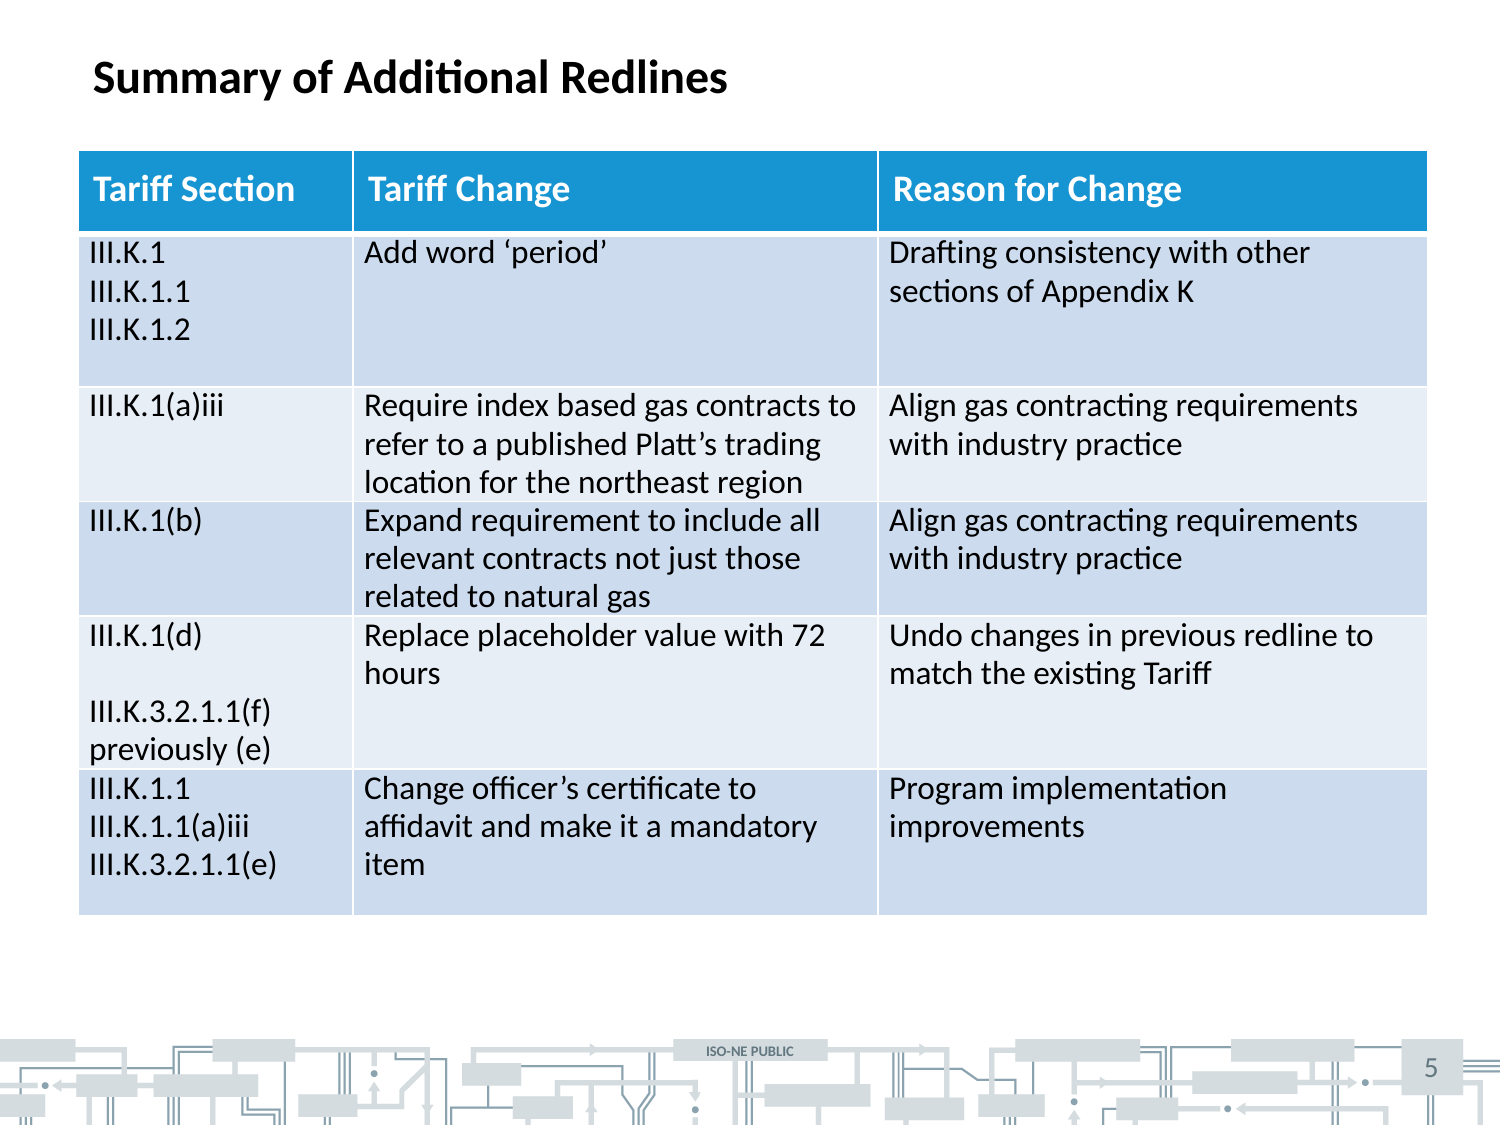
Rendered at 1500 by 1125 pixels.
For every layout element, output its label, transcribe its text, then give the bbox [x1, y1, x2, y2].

table_cell Align gas contracting requirements with industry practice [879, 388, 1427, 501]
picture [0, 1031, 1500, 1125]
table_cell Replace placeholder value with 72 hours [354, 617, 877, 768]
table_cell III.K.1.1 III.K.1.1(a)iii III.K.3.2.1.1(e) [79, 770, 352, 915]
table_cell III.K.1(d) III.K.3.2.1.1(f) previously (e) [79, 617, 352, 768]
table_cell Change officer’s certificate to affidavit and make it a mandatory item [354, 770, 877, 915]
table_cell Expand requirement to include all relevant contracts not just those related to natural gas [354, 502, 877, 615]
table_header Tariff Change [354, 151, 877, 231]
table_cell Drafting consistency with other sections of Appendix K [879, 237, 1427, 386]
table_cell III.K.1 III.K.1.1 III.K.1.2 [79, 237, 352, 386]
table_cell Undo changes in previous redline to match the existing Tariff [879, 617, 1427, 768]
table_cell Align gas contracting requirements with industry practice [879, 502, 1427, 615]
table_cell III.K.1(b) [79, 502, 352, 615]
table_cell III.K.1(a)iii [79, 388, 352, 501]
table_header Reason for Change [879, 151, 1427, 231]
table_cell Program implementation improvements [879, 770, 1427, 915]
title Summary of Additional Redlines [77, 37, 1428, 149]
table_header Tariff Section [79, 151, 352, 231]
table_cell Require index based gas contracts to refer to a published Platt’s trading location for the northeast region [354, 388, 877, 501]
table_cell Add word ‘period’ [354, 237, 877, 386]
slide_number 5 [1400, 1044, 1463, 1088]
